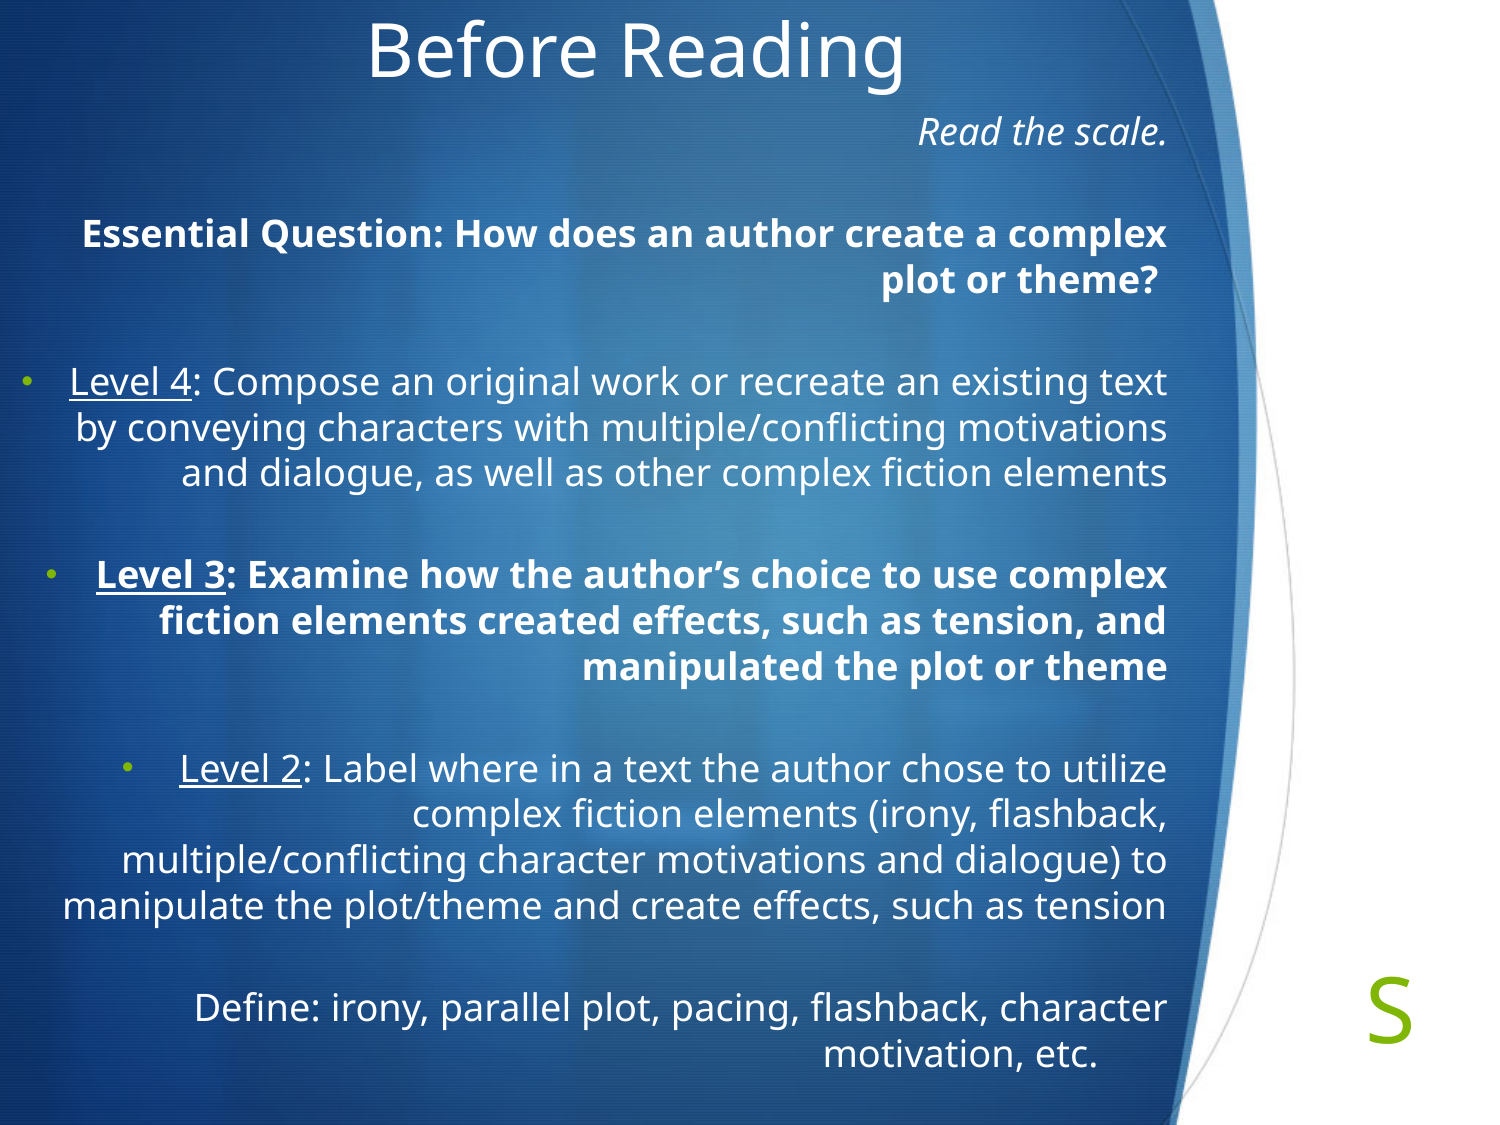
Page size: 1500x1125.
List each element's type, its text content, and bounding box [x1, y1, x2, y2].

list Read the scale. Essential Question: How does an author create a complex plot or theme? Level 4: Compose an original work or recreate an existing text by conveying characters with multiple/conflicting motivations and dialogue, as well as other complex fiction elements Level 3: Examine how the author’s choice to use complex fiction elements created effects, such as tension, and manipulated the plot or theme Level 2: Label where in a text the author chose to utilize complex fiction elements (irony, flashback, multiple/conflicting character motivations and dialogue) to manipulate the plot/theme and create effects, such as tension Define: irony, parallel plot, pacing, flashback, character motivation, etc. [0, 99, 1184, 1104]
picture [0, 0, 1500, 1125]
title Before Reading [0, 0, 924, 99]
